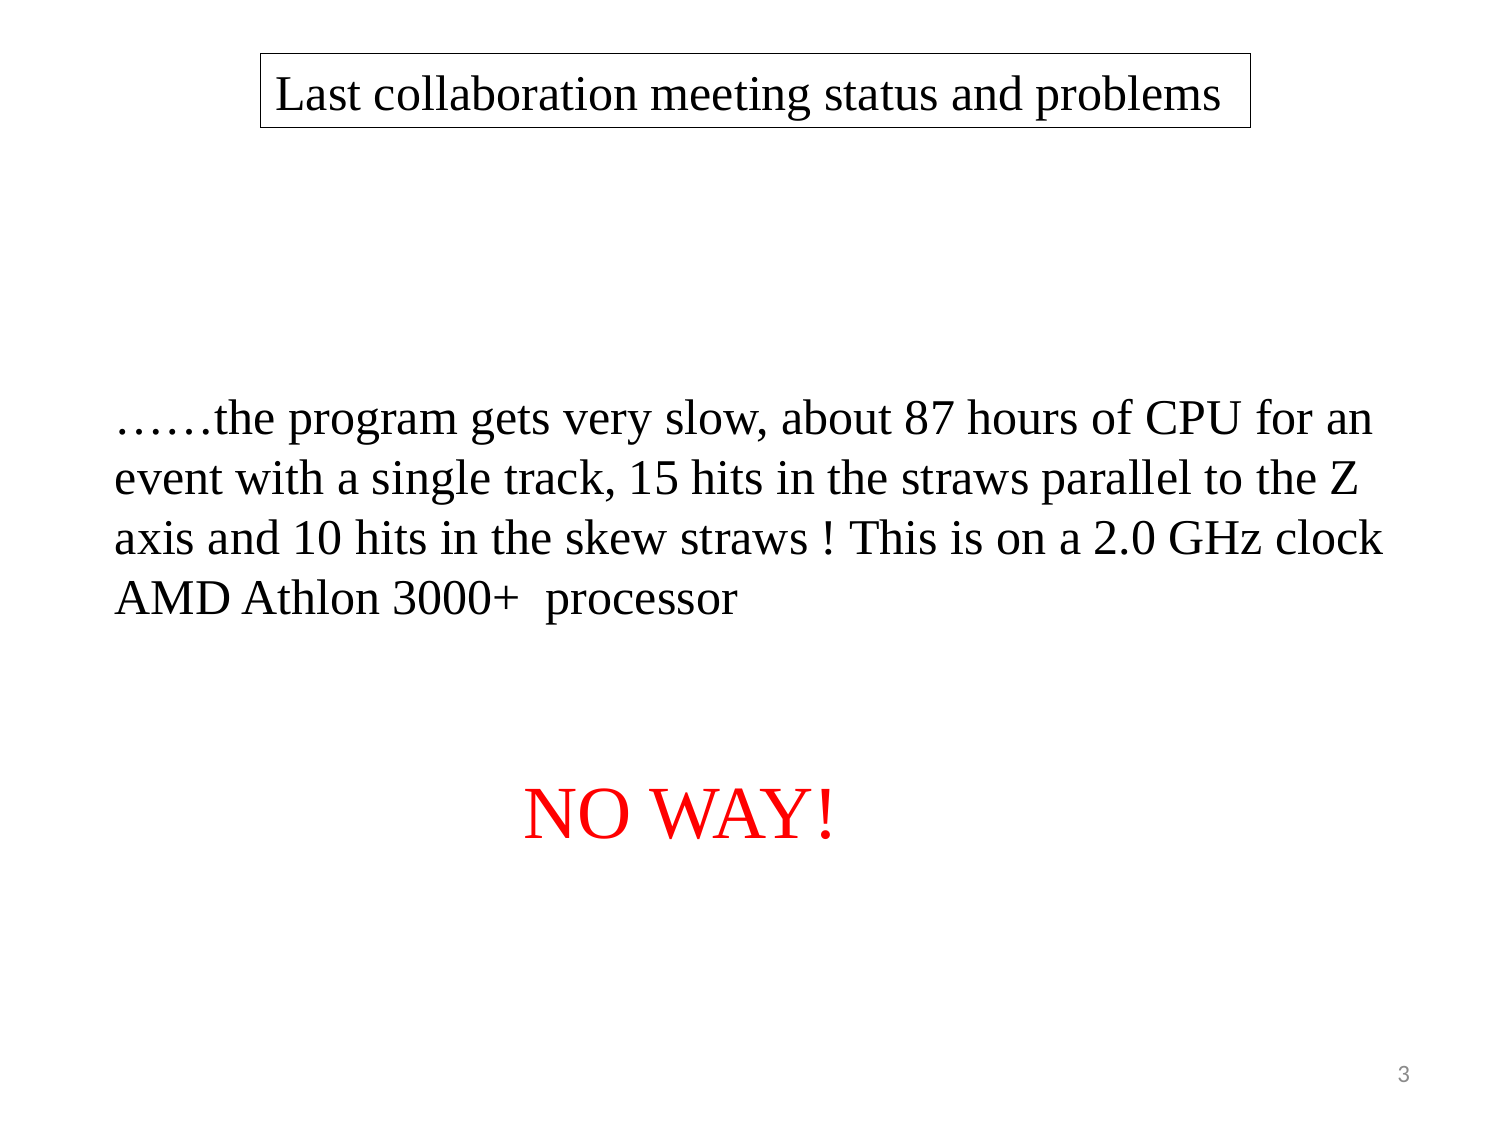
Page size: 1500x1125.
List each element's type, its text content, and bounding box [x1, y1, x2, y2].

text_box ……the program gets very slow, about 87 hours of CPU for an event with a single track, 15 hits in the straws parallel to the Z axis and 10 hits in the skew straws ! This is on a 2.0 GHz clock AMD Athlon 3000+ processor [100, 377, 1400, 632]
text_box Last collaboration meeting status and problems [260, 53, 1251, 128]
text_box NO WAY! [508, 756, 854, 861]
slide_number 3 [1074, 1042, 1425, 1103]
